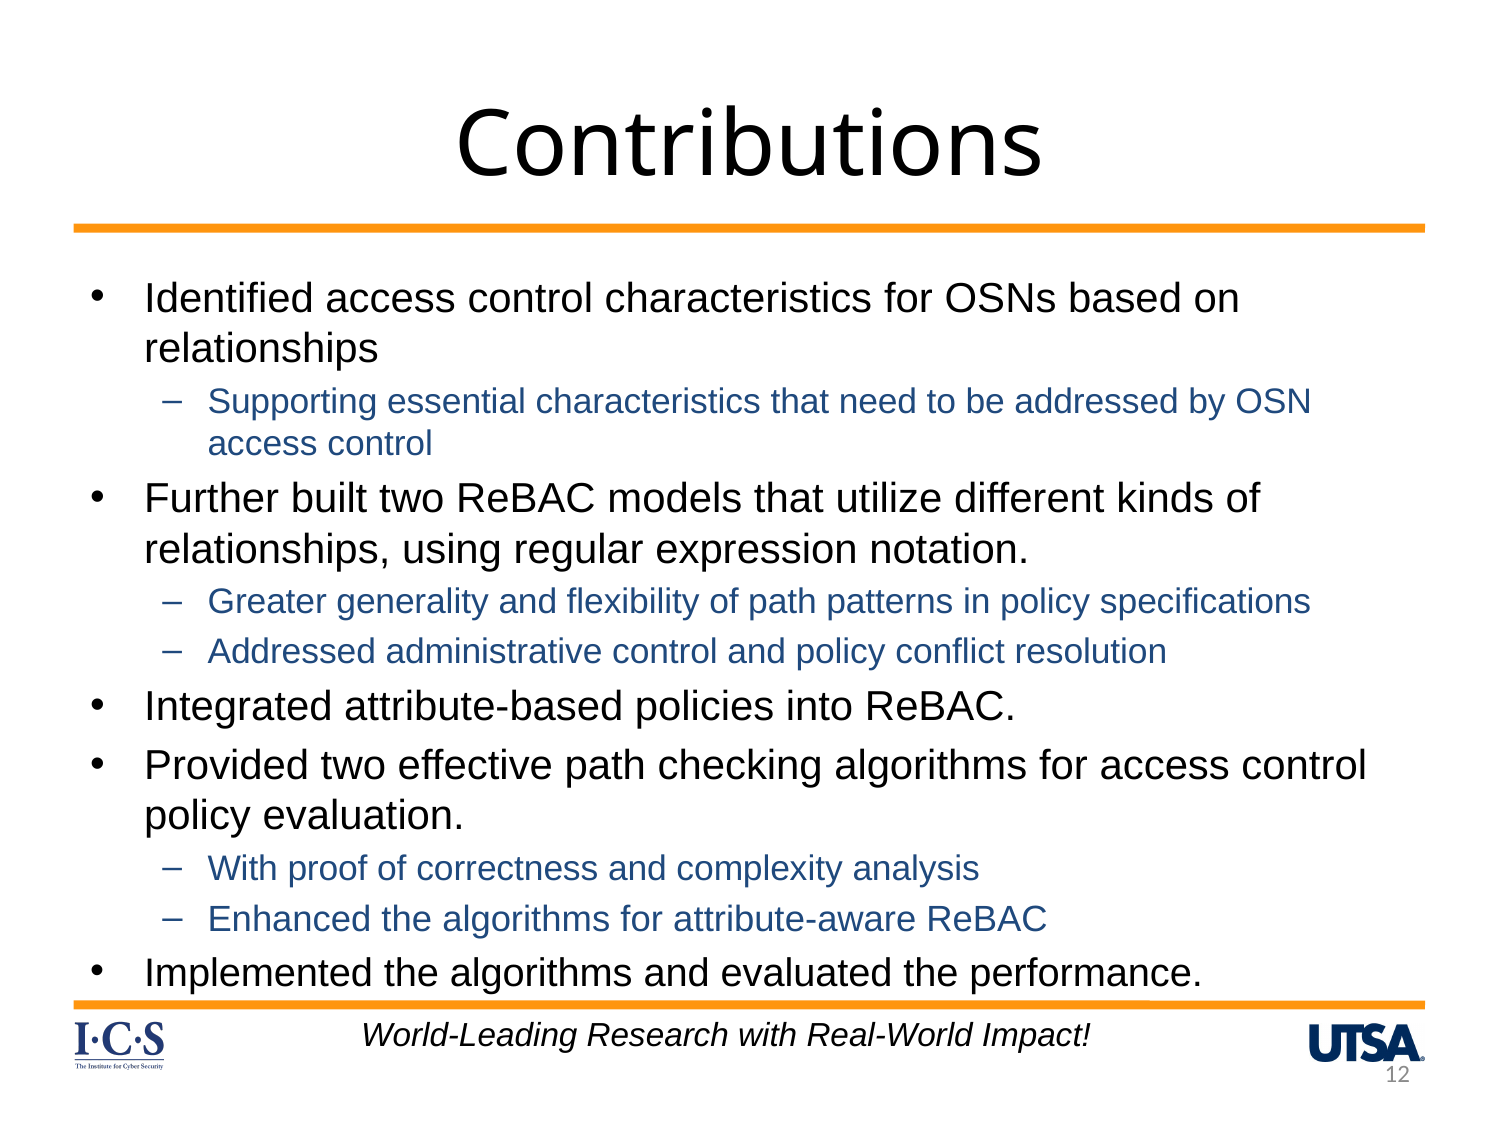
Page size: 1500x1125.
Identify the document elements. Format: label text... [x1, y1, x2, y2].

text_box World-Leading Research with Real-World Impact! [346, 1005, 1108, 1061]
title Contributions [75, 45, 1425, 233]
list Identified access control characteristics for OSNs based on relationships Supporting essential characteristics that need to be addressed by OSN access control Further built two ReBAC models that utilize different kinds of relationships, using regular expression notation. Greater generality and flexibility of path patterns in policy specifications Addressed administrative control and policy conflict resolution Integrated attribute-based policies into ReBAC. Provided two effective path checking algorithms for access control policy evaluation. With proof of correctness and complexity analysis Enhanced the algorithms for attribute-aware ReBAC Implemented the algorithms and evaluated the performance. [75, 262, 1425, 1005]
slide_number 12 [1074, 1042, 1425, 1103]
picture [73, 1014, 165, 1071]
picture [1309, 1023, 1425, 1042]
